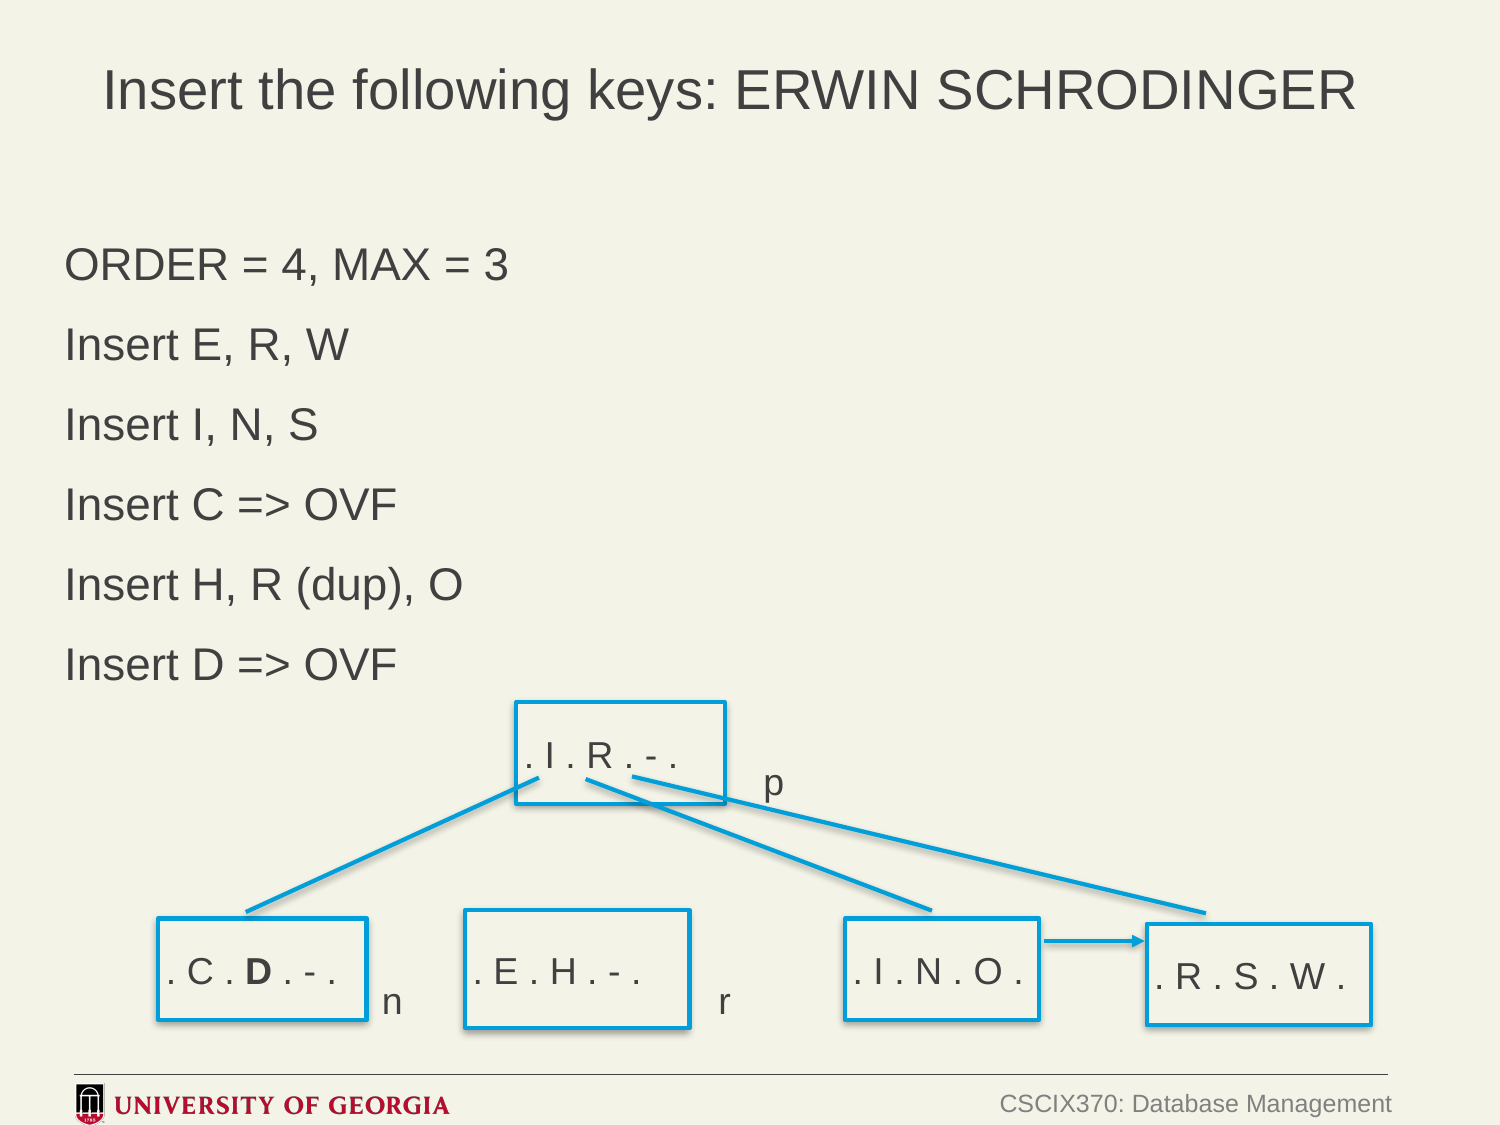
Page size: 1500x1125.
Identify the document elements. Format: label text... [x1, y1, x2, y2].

text_box . E . H . - . [465, 910, 690, 1029]
text_box n [374, 969, 411, 1030]
text_box . I . R . - . [516, 702, 725, 804]
text_box . I . N . O . [845, 918, 1040, 1020]
text_box p [755, 750, 792, 811]
text_box r [710, 969, 739, 1030]
text_box [1044, 934, 1145, 948]
title Insert the following keys: ERWIN SCHRODINGER [94, 45, 1496, 214]
text_box . C . D . - . [158, 918, 367, 1021]
text_box . R . S . W . [1146, 923, 1372, 1026]
list ORDER = 4, MAX = 3 Insert E, R, W Insert I, N, S Insert C => OVF Insert H, R (dup), O Insert D => OVF [56, 226, 1407, 1046]
picture [75, 1083, 450, 1125]
